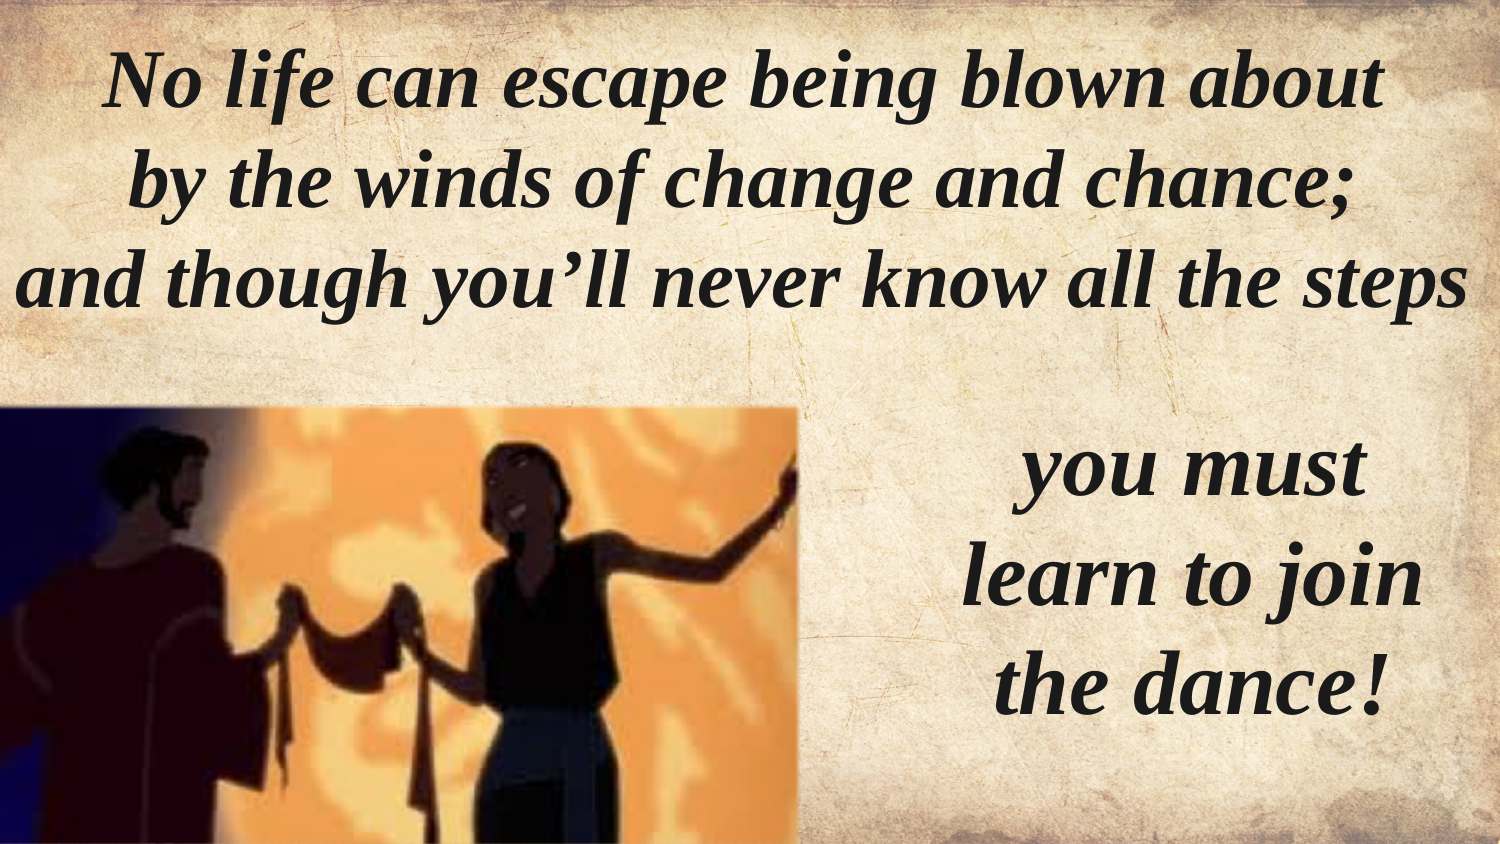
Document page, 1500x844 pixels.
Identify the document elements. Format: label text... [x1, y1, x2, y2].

text_box you must learn to join the dance! [937, 395, 1450, 741]
text_box No life can escape being blown about by the winds of change and chance; and though you’ll never know all the steps [0, 0, 1500, 332]
picture [0, 403, 801, 844]
